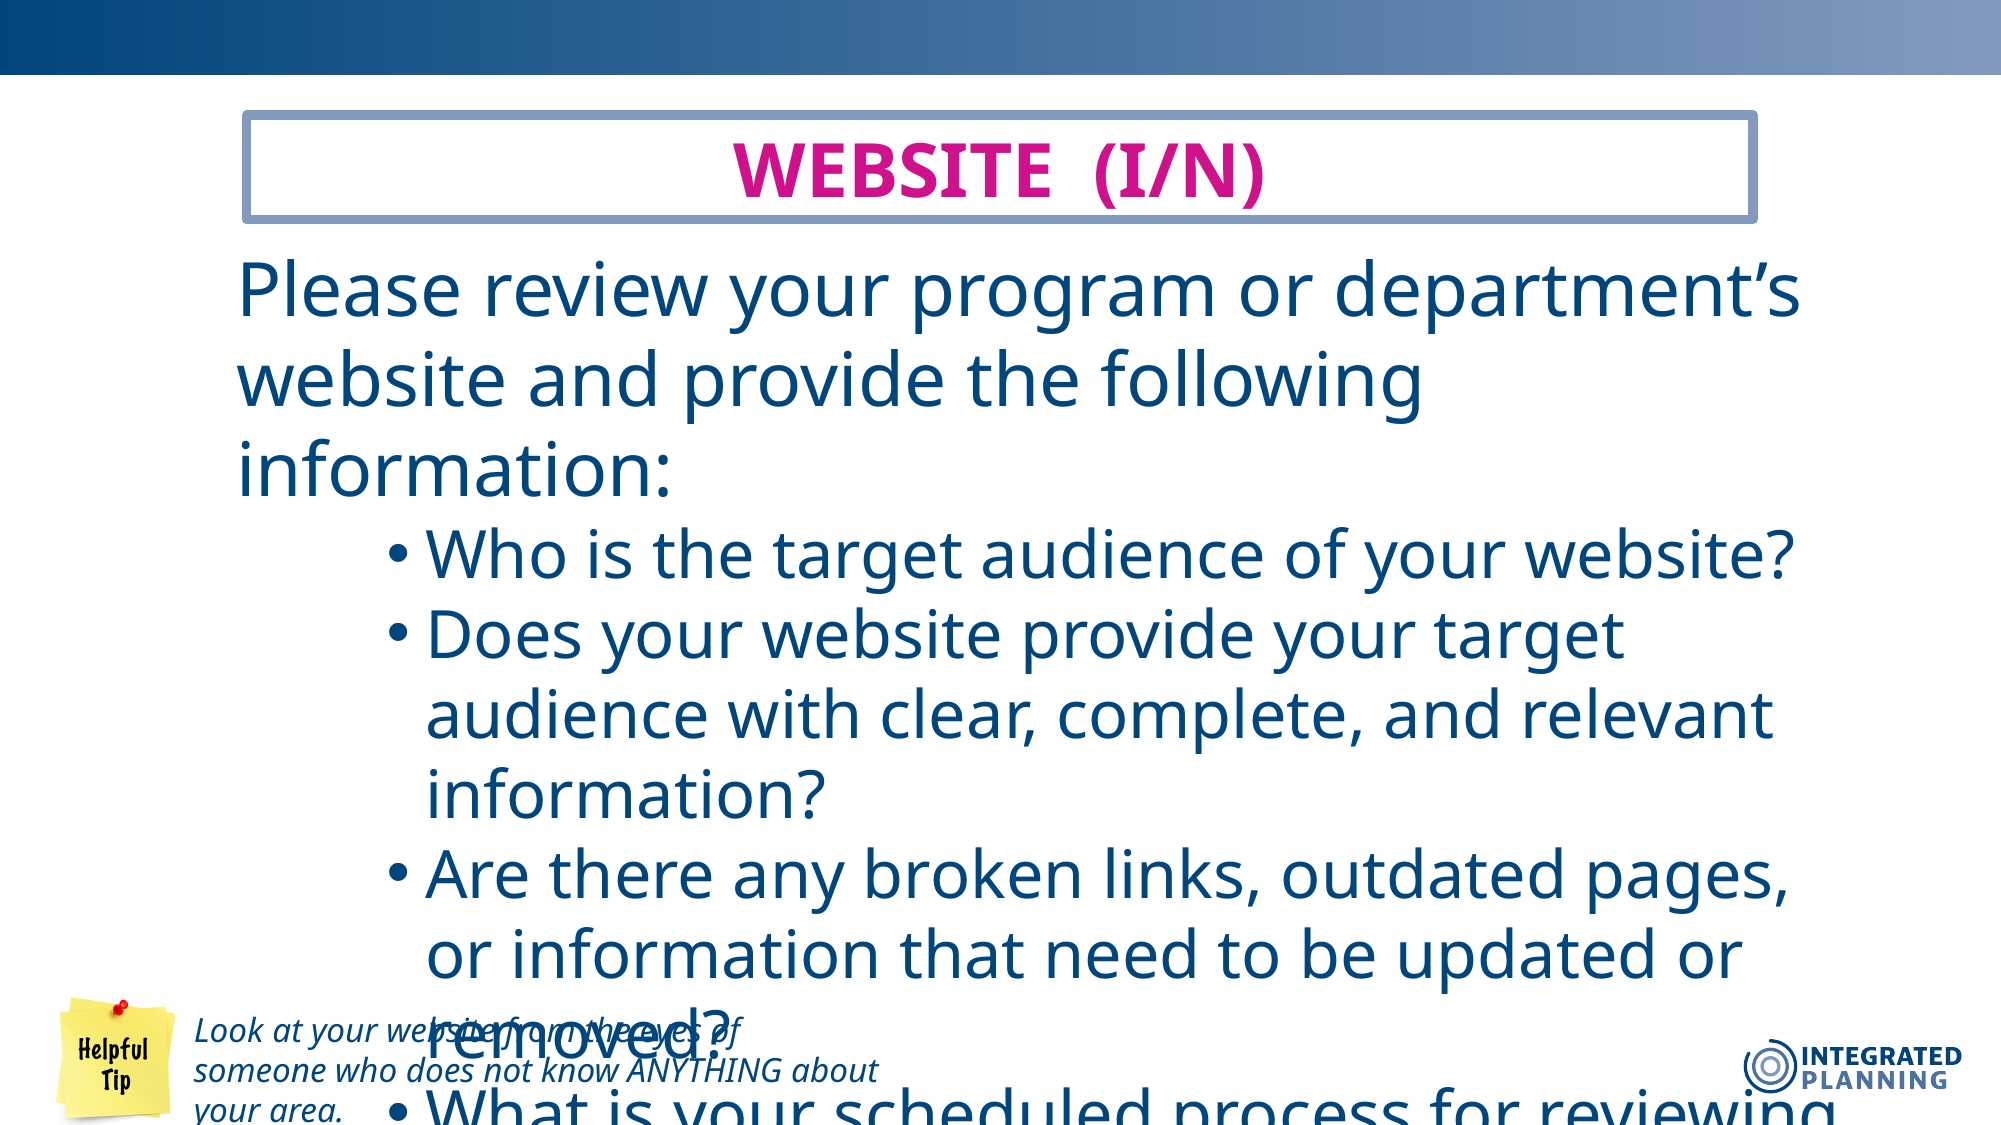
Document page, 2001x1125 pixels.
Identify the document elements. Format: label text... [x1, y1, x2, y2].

text_box WEBSITE (I/N) [246, 114, 1753, 220]
text_box [0, 0, 2000, 76]
picture [1740, 1036, 1967, 1097]
text_box Please review your program or department’s website and provide the following information: Who is the target audience of your website? Does your website provide your target audience with clear, complete, and relevant information? Are there any broken links, outdated pages, or information that need to be updated or removed? What is your scheduled process for reviewing your website content? [221, 234, 1872, 1125]
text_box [53, 994, 897, 1125]
